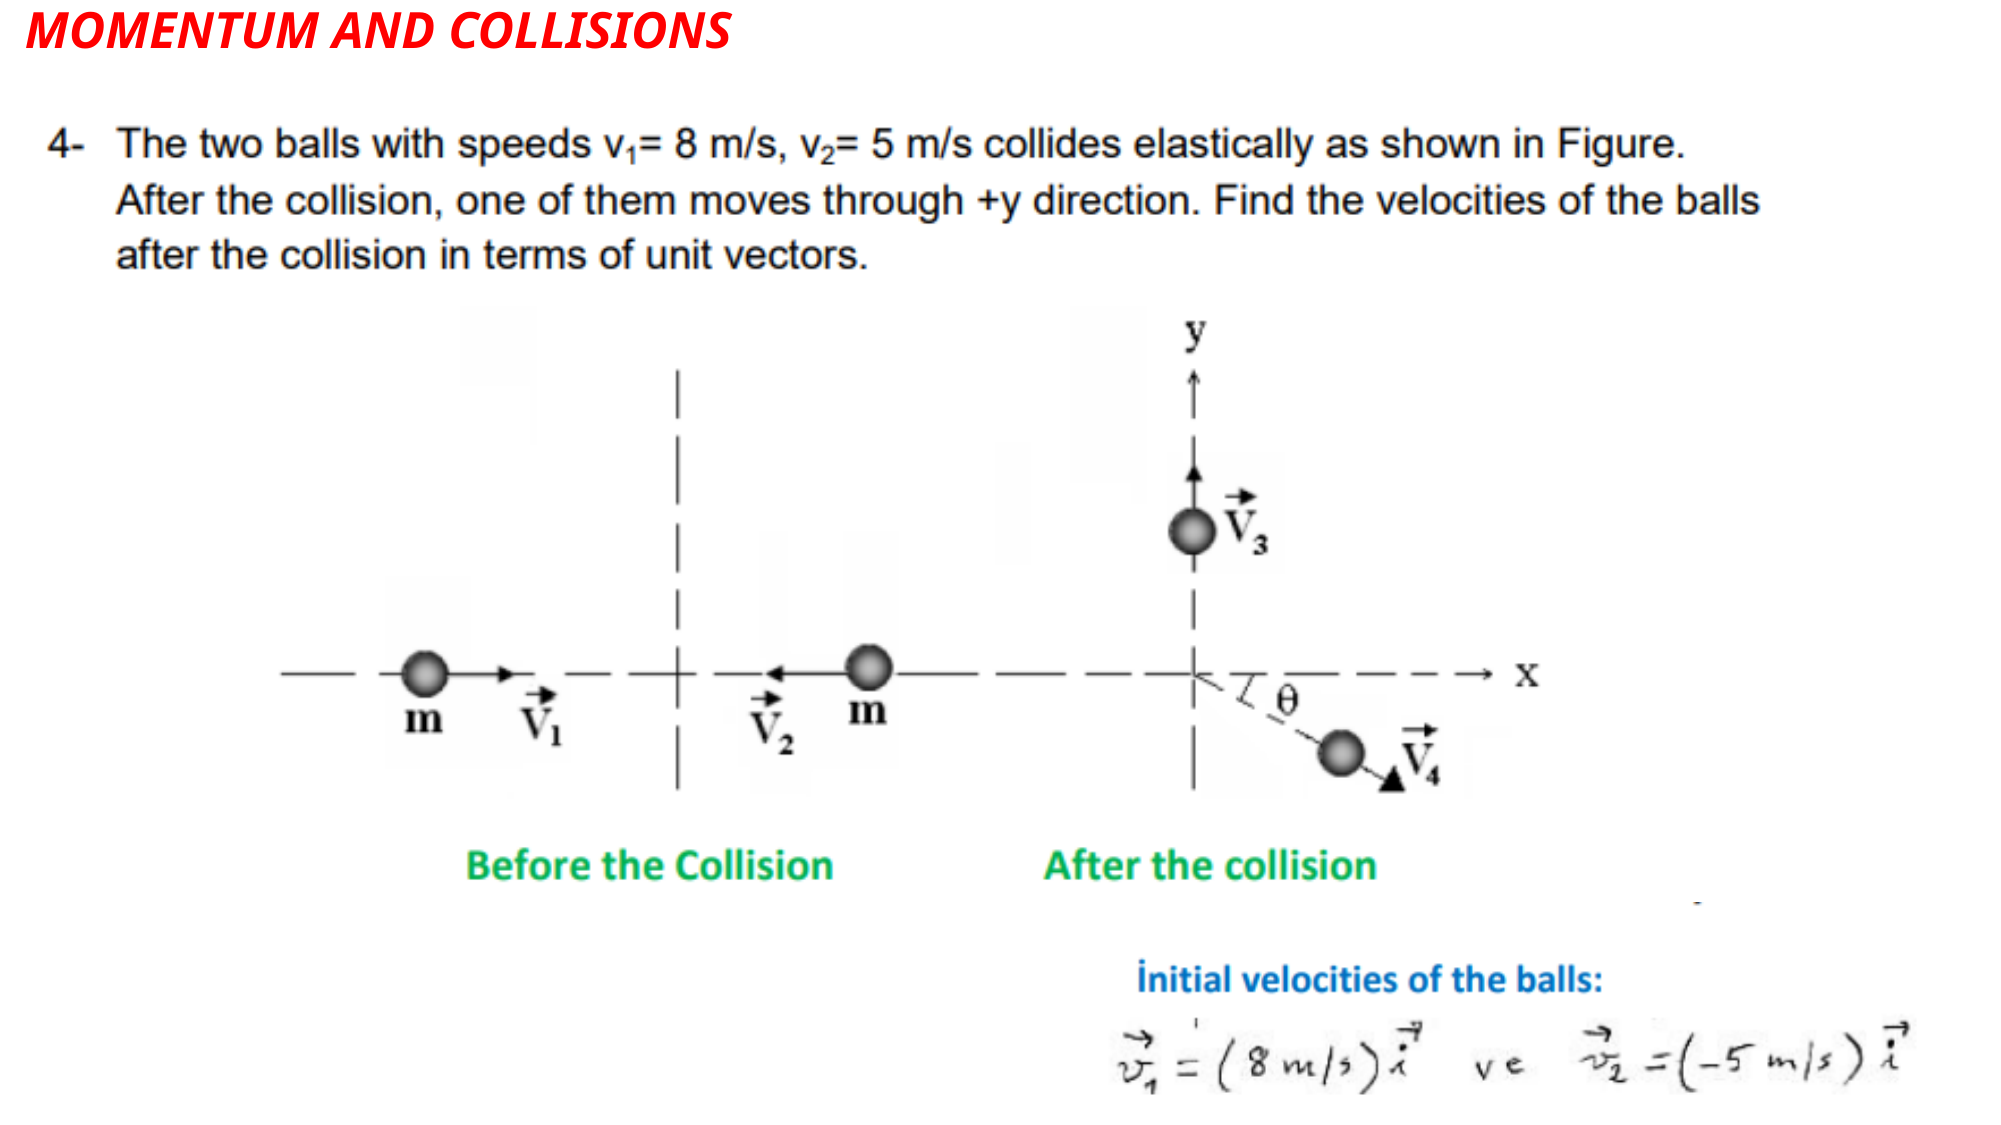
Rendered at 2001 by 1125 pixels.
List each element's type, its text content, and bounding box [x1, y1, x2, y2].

picture [10, 72, 1949, 1125]
text_box MOMENTUM AND COLLISIONS [10, 7, 1735, 58]
